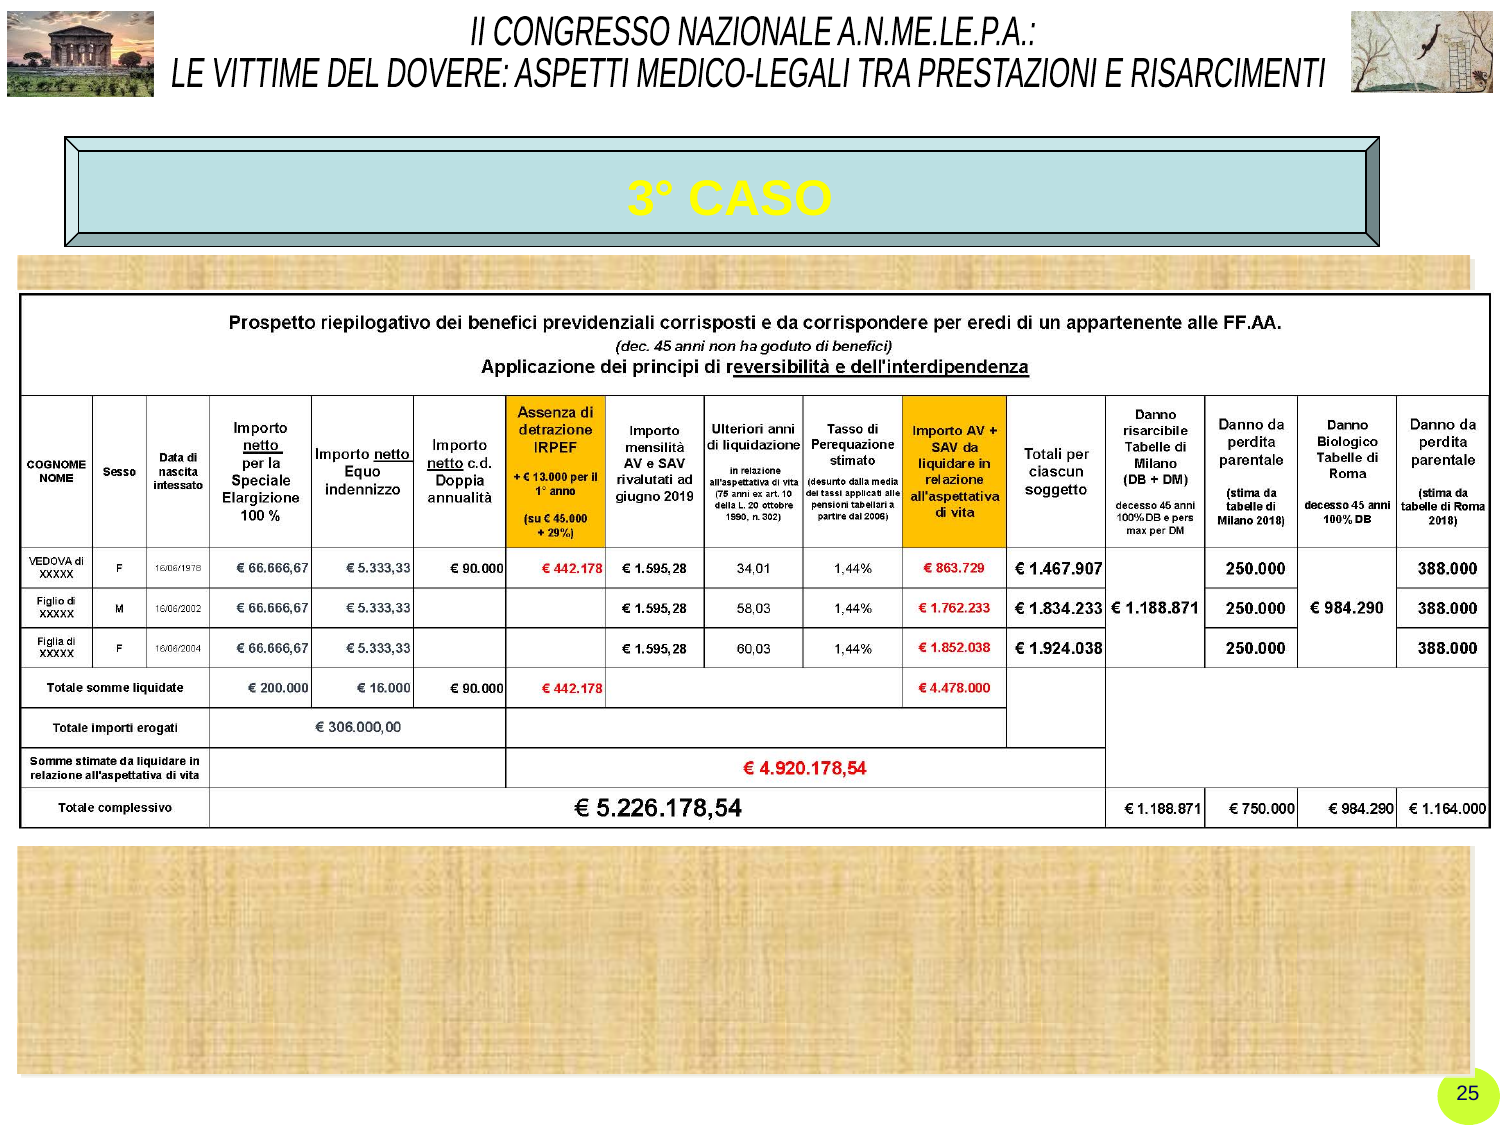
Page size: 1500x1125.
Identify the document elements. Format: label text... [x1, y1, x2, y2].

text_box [64, 136, 1388, 247]
text_box 25 [1440, 1073, 1495, 1115]
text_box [6, 10, 1494, 98]
text_box [1445, 1115, 1493, 1125]
text_box [1475, 1067, 1488, 1073]
text_box [17, 255, 1471, 288]
picture [5, 290, 1500, 846]
text_box [1495, 1080, 1500, 1112]
text_box [17, 855, 1471, 1074]
